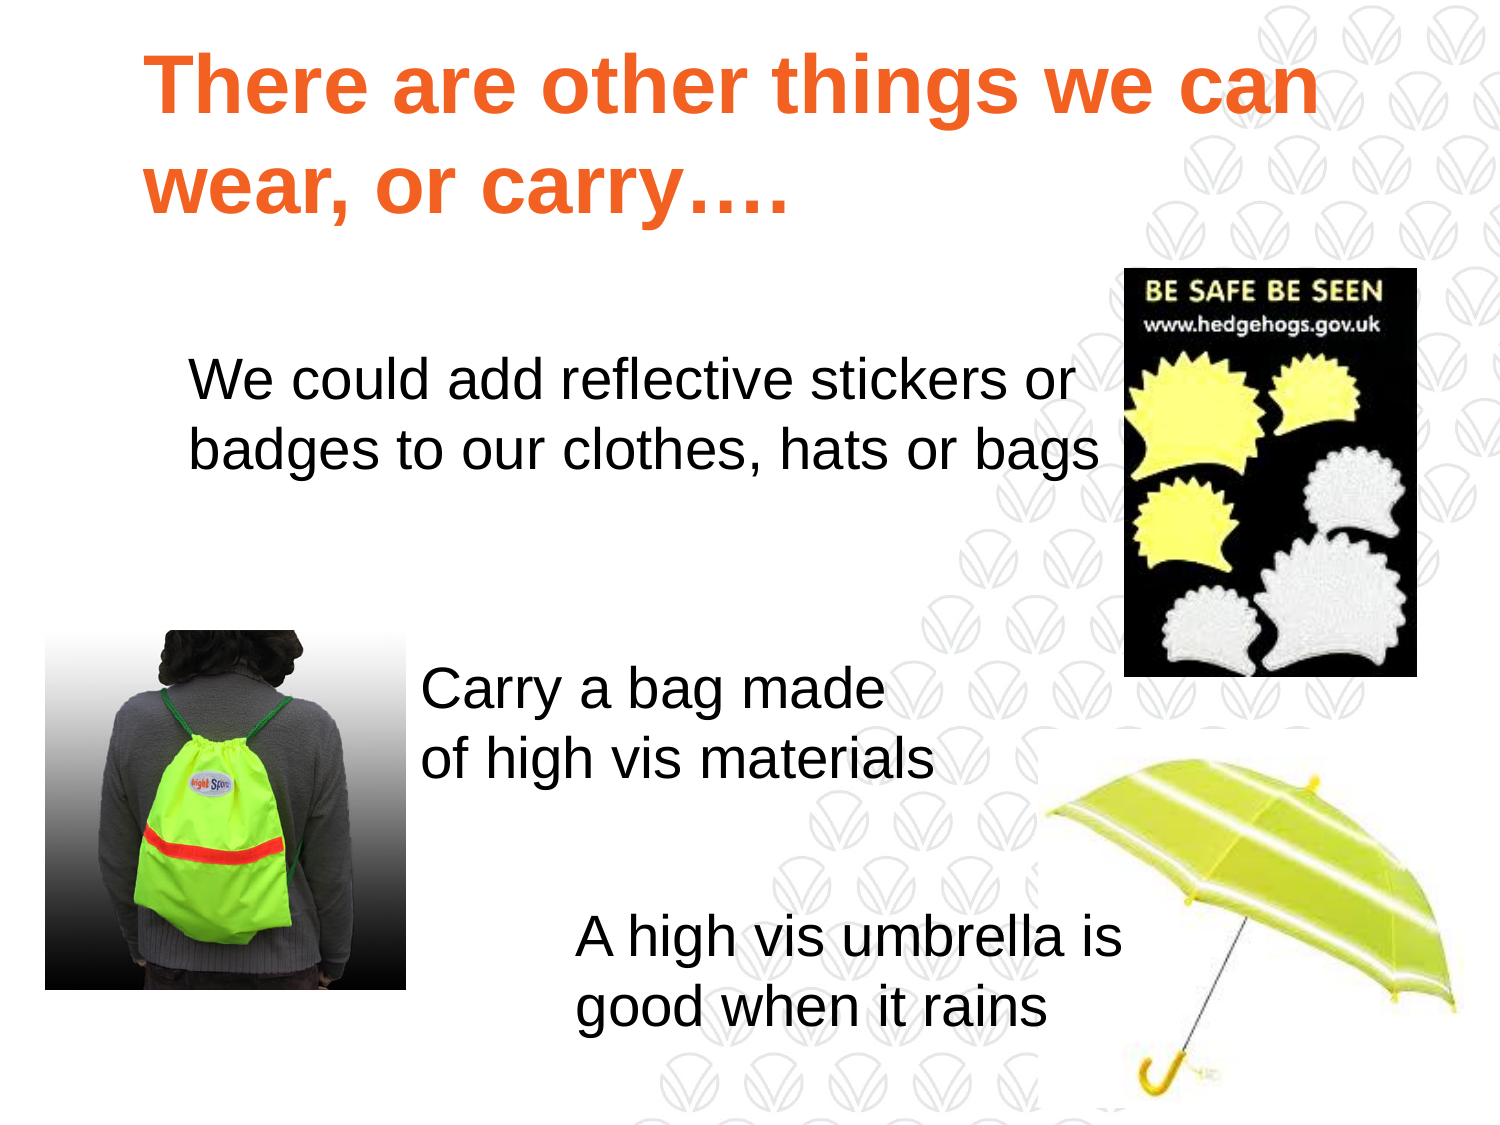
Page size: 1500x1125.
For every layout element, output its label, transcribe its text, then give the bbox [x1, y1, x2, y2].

text_box Carry a bag made of high vis materials [411, 643, 956, 798]
text_box There are other things we can wear, or carry…. [128, 23, 1464, 438]
text_box A high vis umbrella is good when it rains [560, 890, 1033, 1046]
text_box We could add reflective stickers or badges to our clothes, hats or bags [174, 333, 1119, 491]
picture [0, 0, 1500, 1125]
